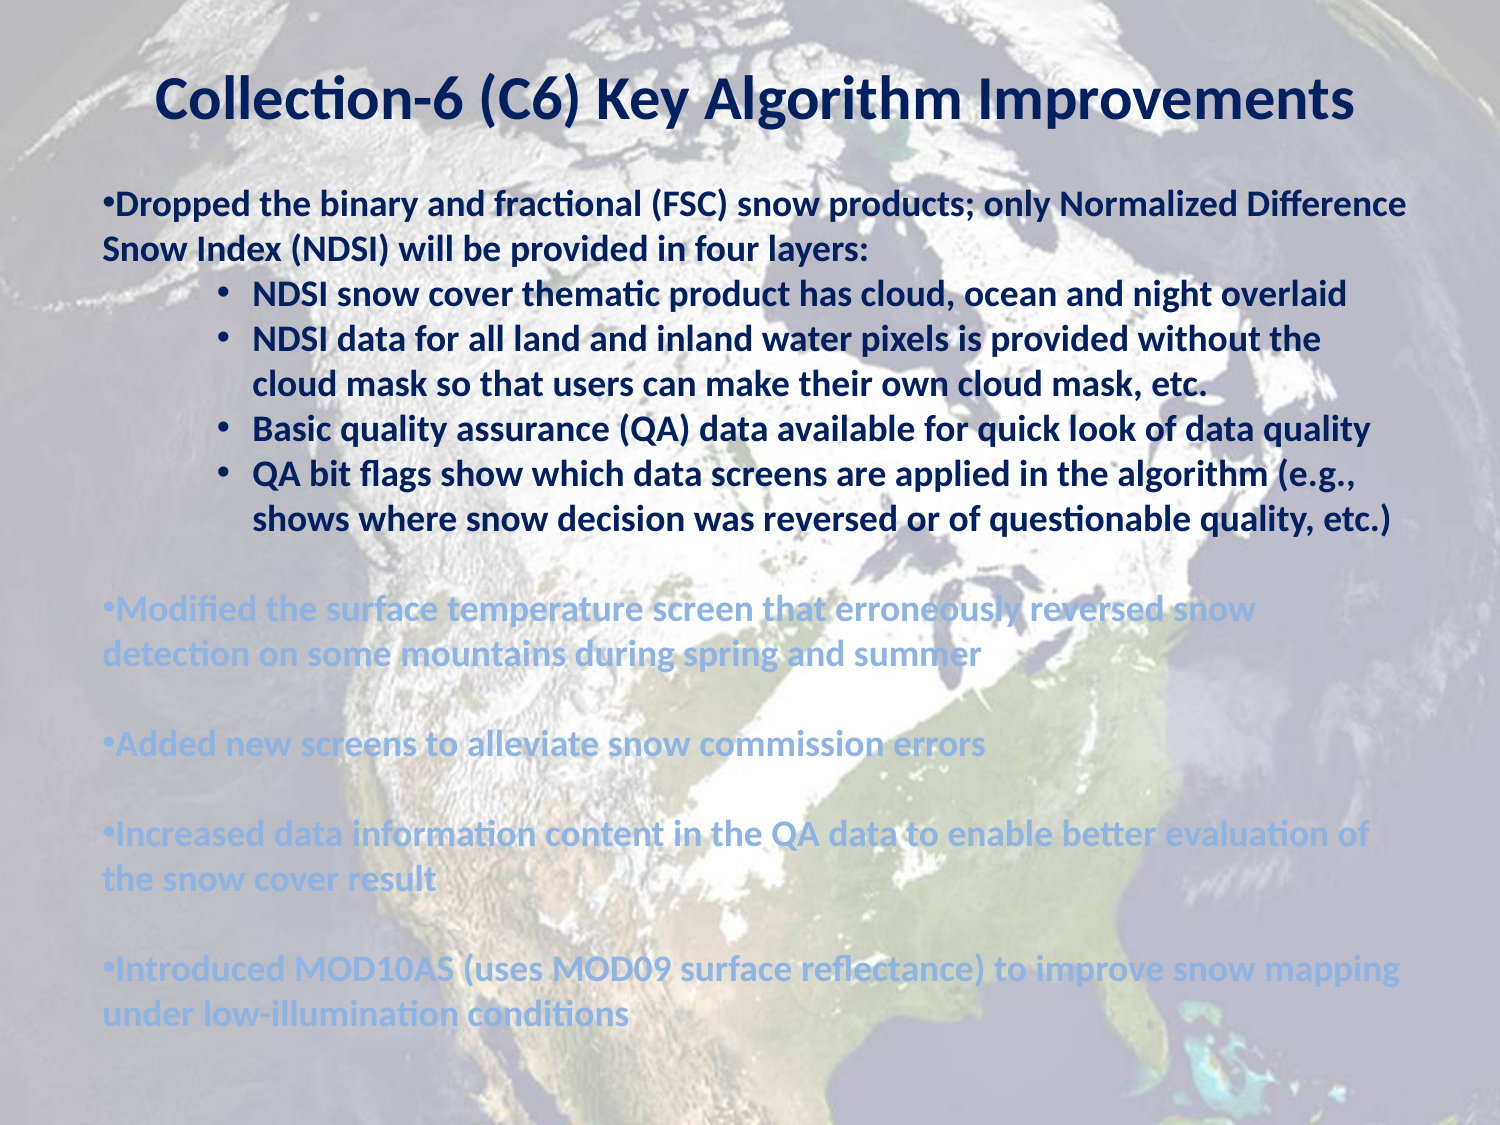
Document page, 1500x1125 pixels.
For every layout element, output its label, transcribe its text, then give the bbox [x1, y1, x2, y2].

text_box Dropped the binary and fractional (FSC) snow products; only Normalized Difference Snow Index (NDSI) will be provided in four layers: NDSI snow cover thematic product has cloud, ocean and night overlaid NDSI data for all land and inland water pixels is provided without the cloud mask so that users can make their own cloud mask, etc. Basic quality assurance (QA) data available for quick look of data quality QA bit flags show which data screens are applied in the algorithm (e.g., shows where snow decision was reversed or of questionable quality, etc.) Modified the surface temperature screen that erroneously reversed snow detection on some mountains during spring and summer Added new screens to alleviate snow commission errors Increased data information content in the QA data to enable better evaluation of the snow cover result Introduced MOD10AS (uses MOD09 surface reflectance) to improve snow mapping under low-illumination conditions [87, 171, 1425, 1042]
text_box Collection-6 (C6) Key Algorithm Improvements [99, 50, 1413, 140]
picture [0, 0, 1500, 1125]
